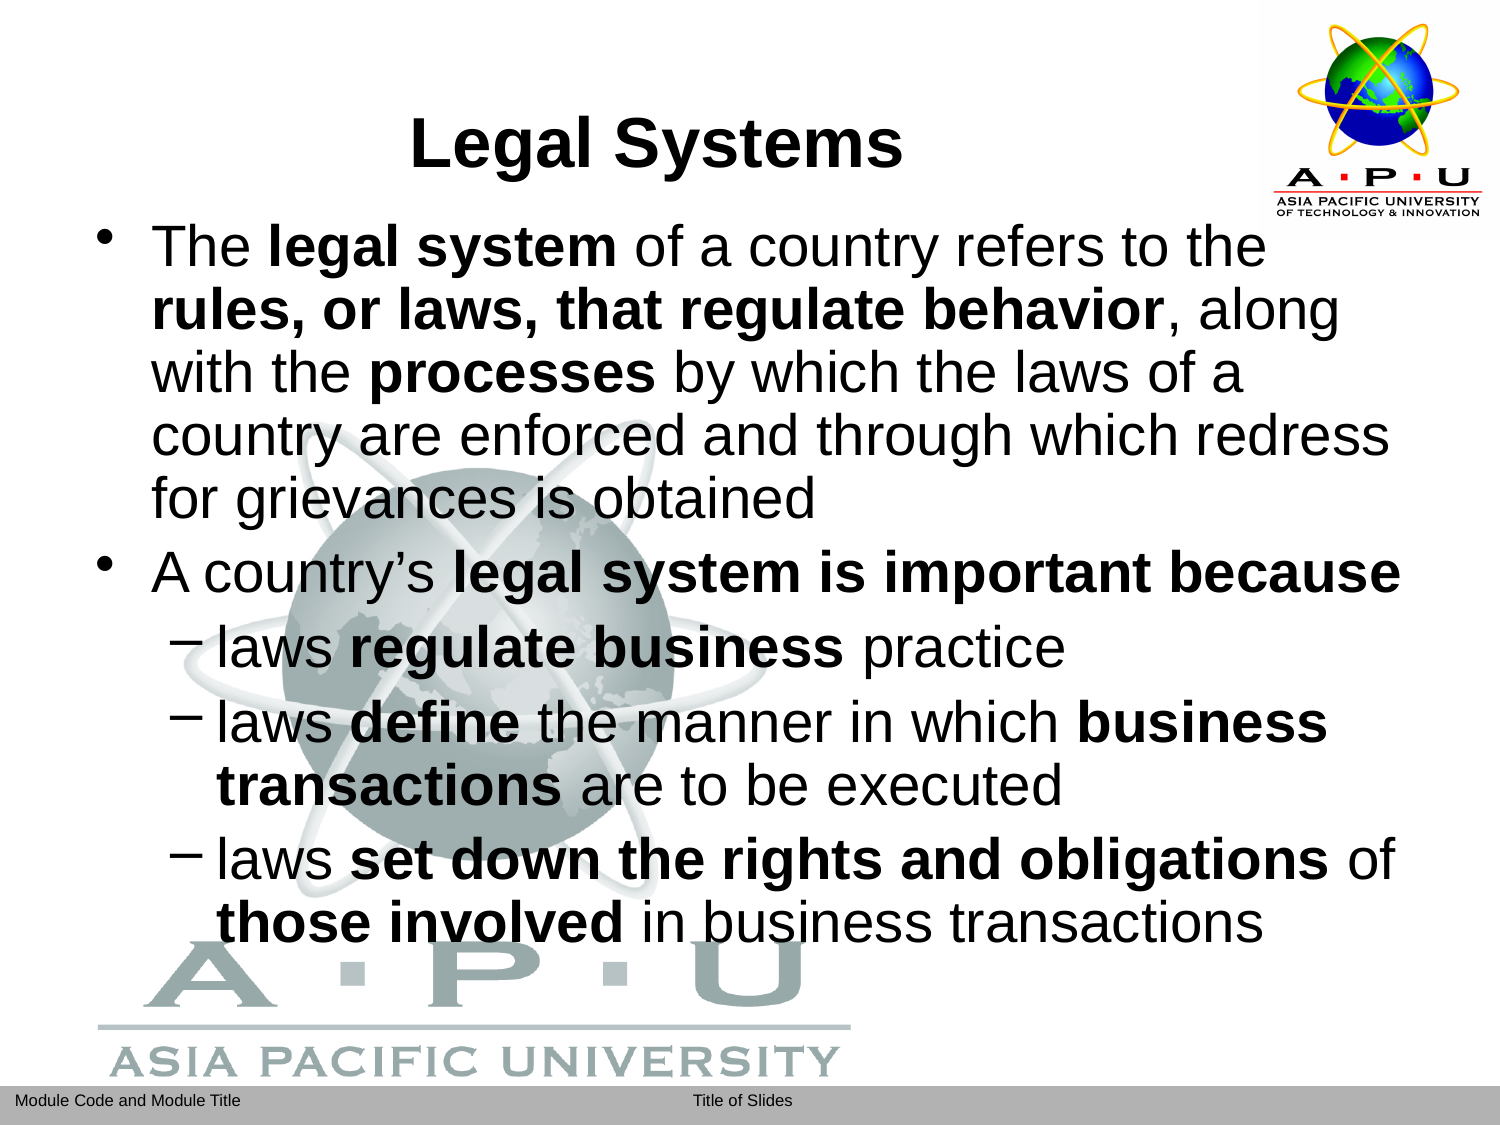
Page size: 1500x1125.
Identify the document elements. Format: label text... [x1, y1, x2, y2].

picture [1258, 0, 1500, 241]
title Legal Systems [79, 44, 1236, 208]
list The legal system of a country refers to the rules, or laws, that regulate behavior, along with the processes by which the laws of a country are enforced and through which redress for grievances is obtained A country’s legal system is important because laws regulate business practice laws define the manner in which business transactions are to be executed laws set down the rights and obligations of those involved in business transactions [79, 208, 1431, 952]
